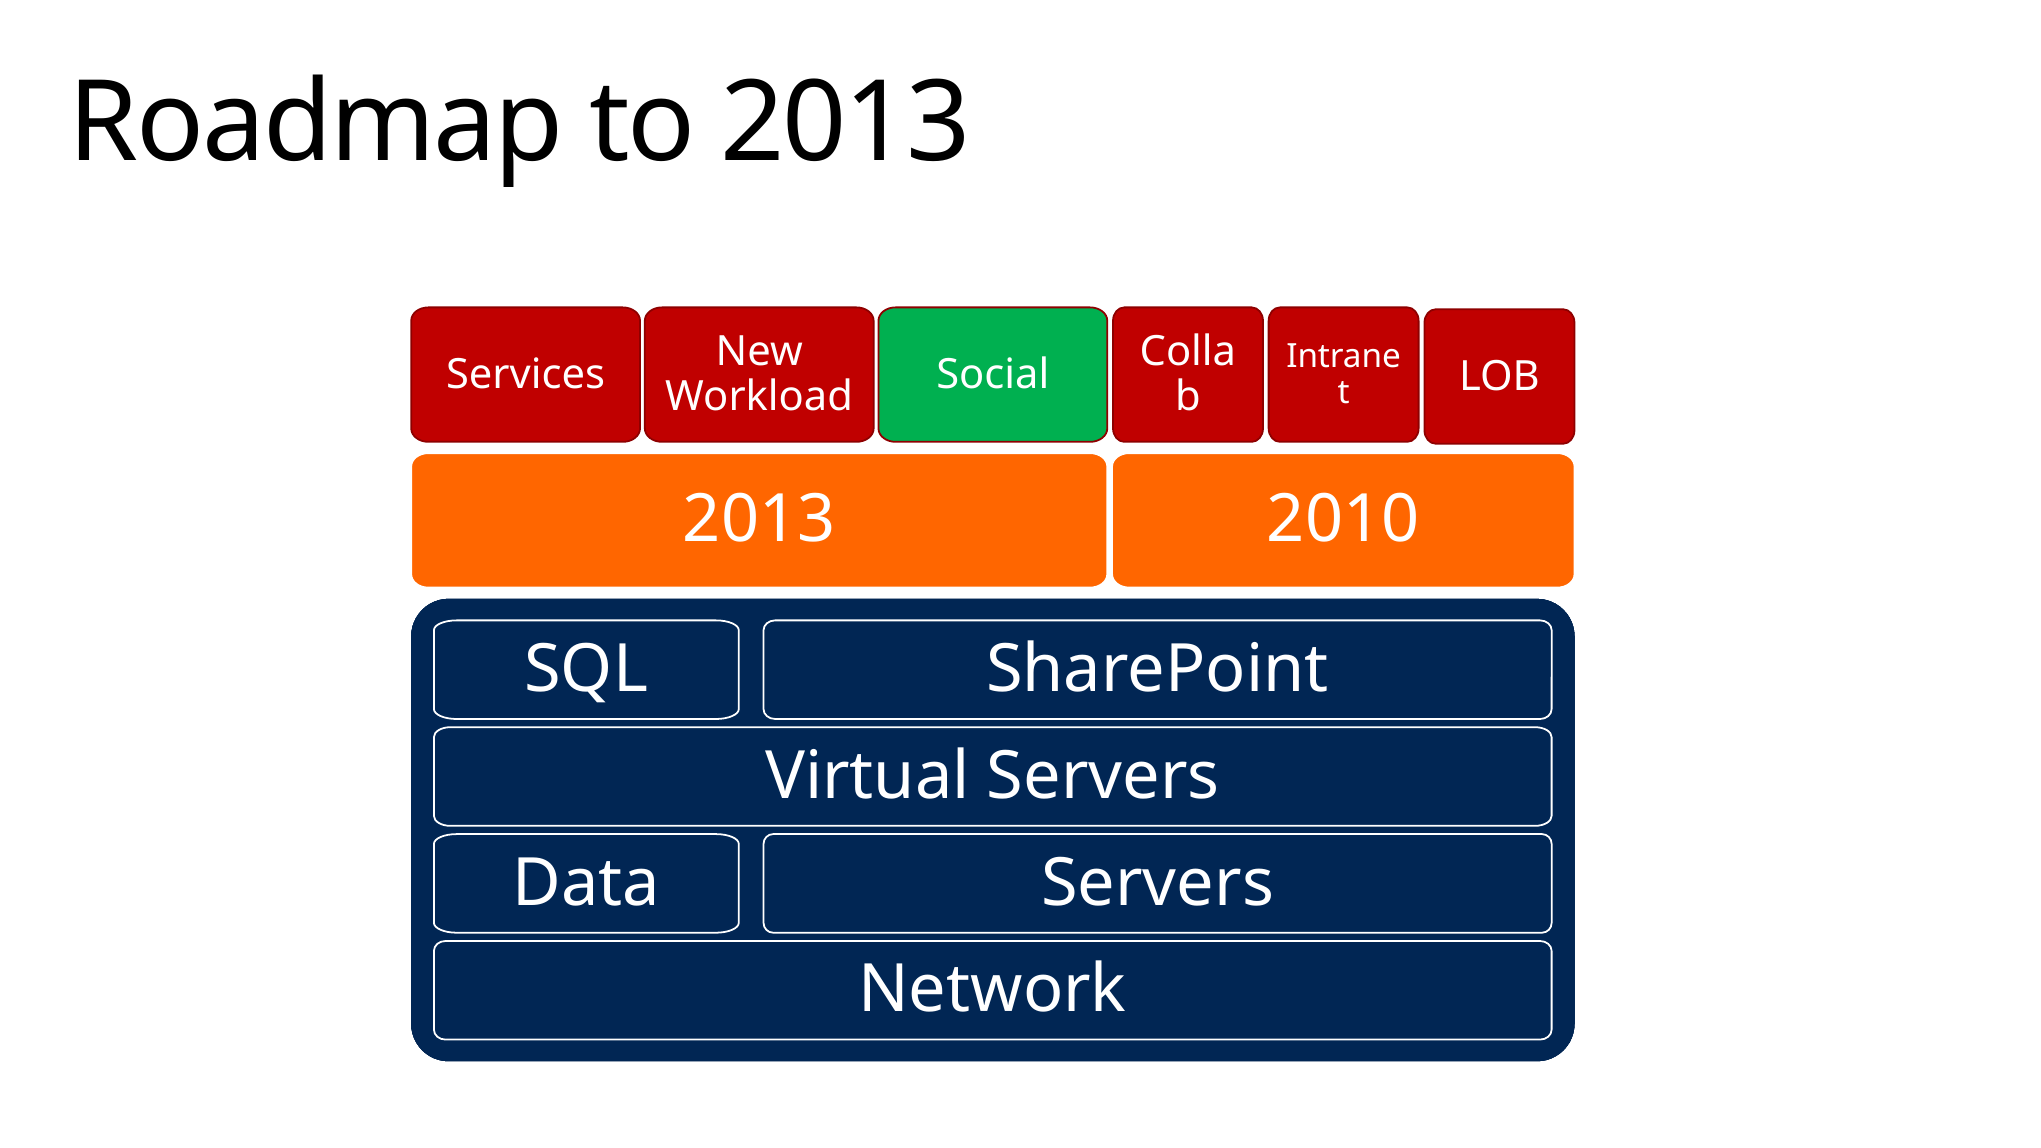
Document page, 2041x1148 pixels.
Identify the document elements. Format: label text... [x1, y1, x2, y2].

text_box 2013 [410, 452, 1109, 589]
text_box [433, 620, 1552, 1040]
text_box Social [877, 306, 1109, 443]
text_box New Workload [643, 306, 875, 443]
text_box Intranet [1267, 306, 1420, 443]
text_box Collab [1112, 306, 1264, 443]
text_box [410, 598, 1576, 1062]
text_box LOB [1423, 308, 1576, 445]
title Roadmap to 2013 [45, 48, 1996, 199]
text_box Services [410, 306, 641, 443]
text_box 2010 [1111, 452, 1576, 589]
